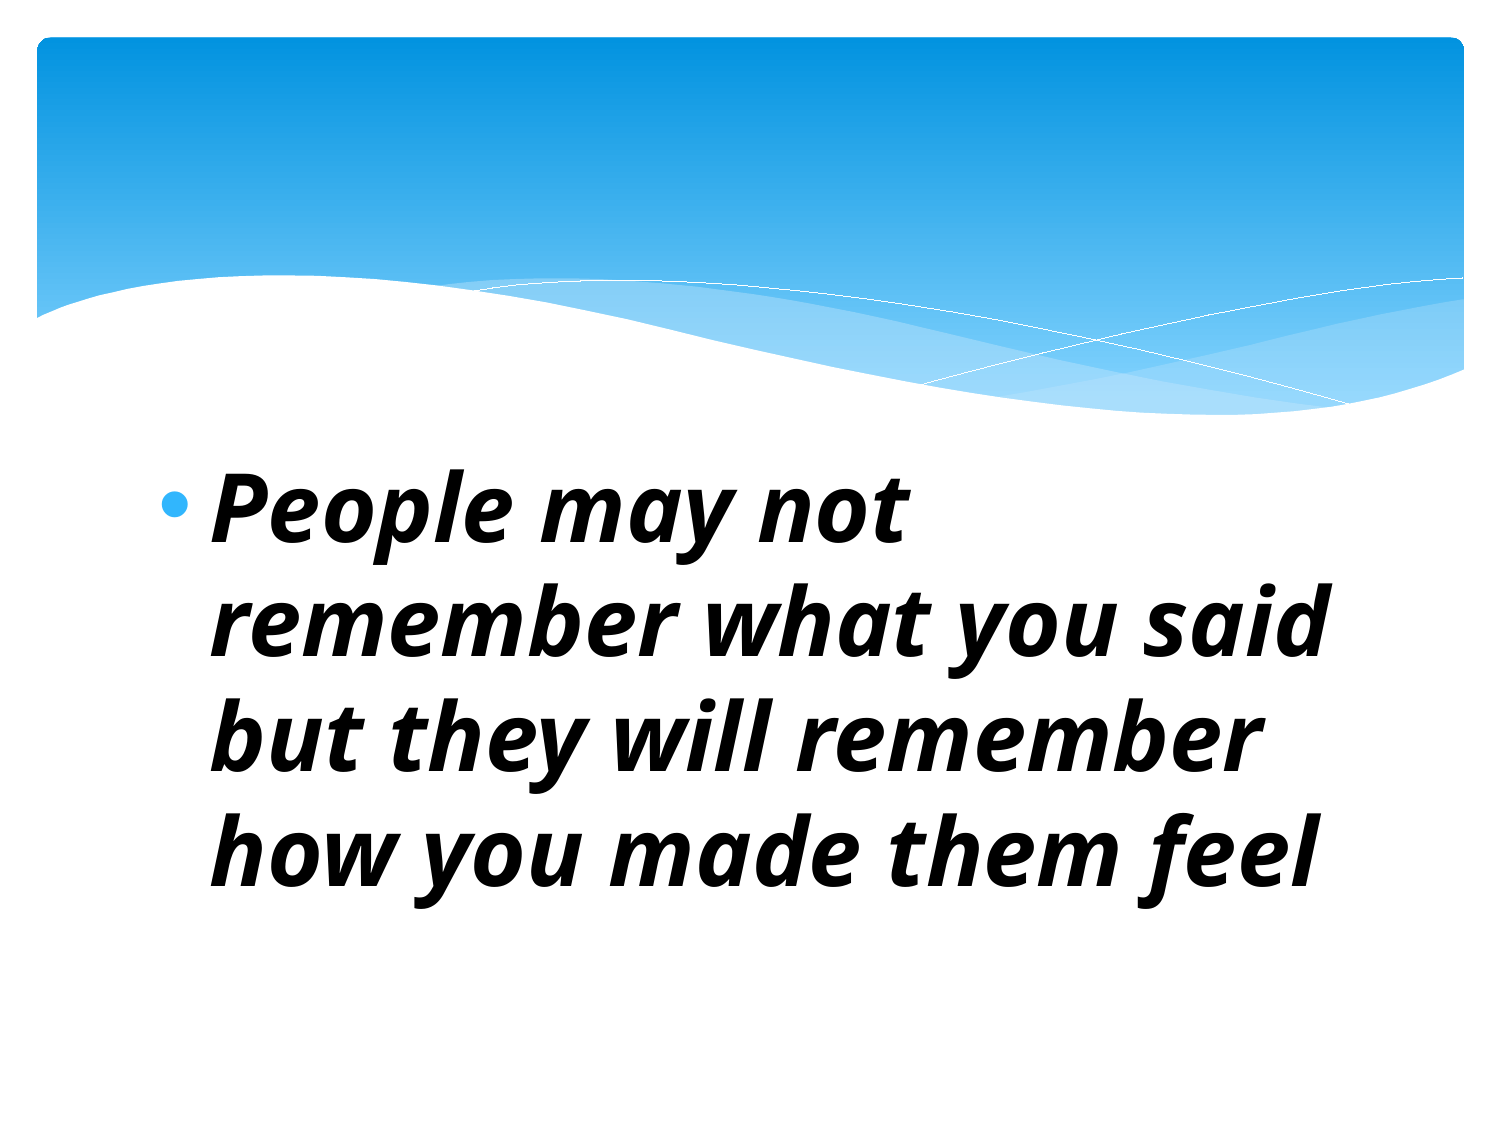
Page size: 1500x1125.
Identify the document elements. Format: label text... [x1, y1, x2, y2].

list People may not remember what you said but they will remember how you made them feel [143, 438, 1359, 1005]
